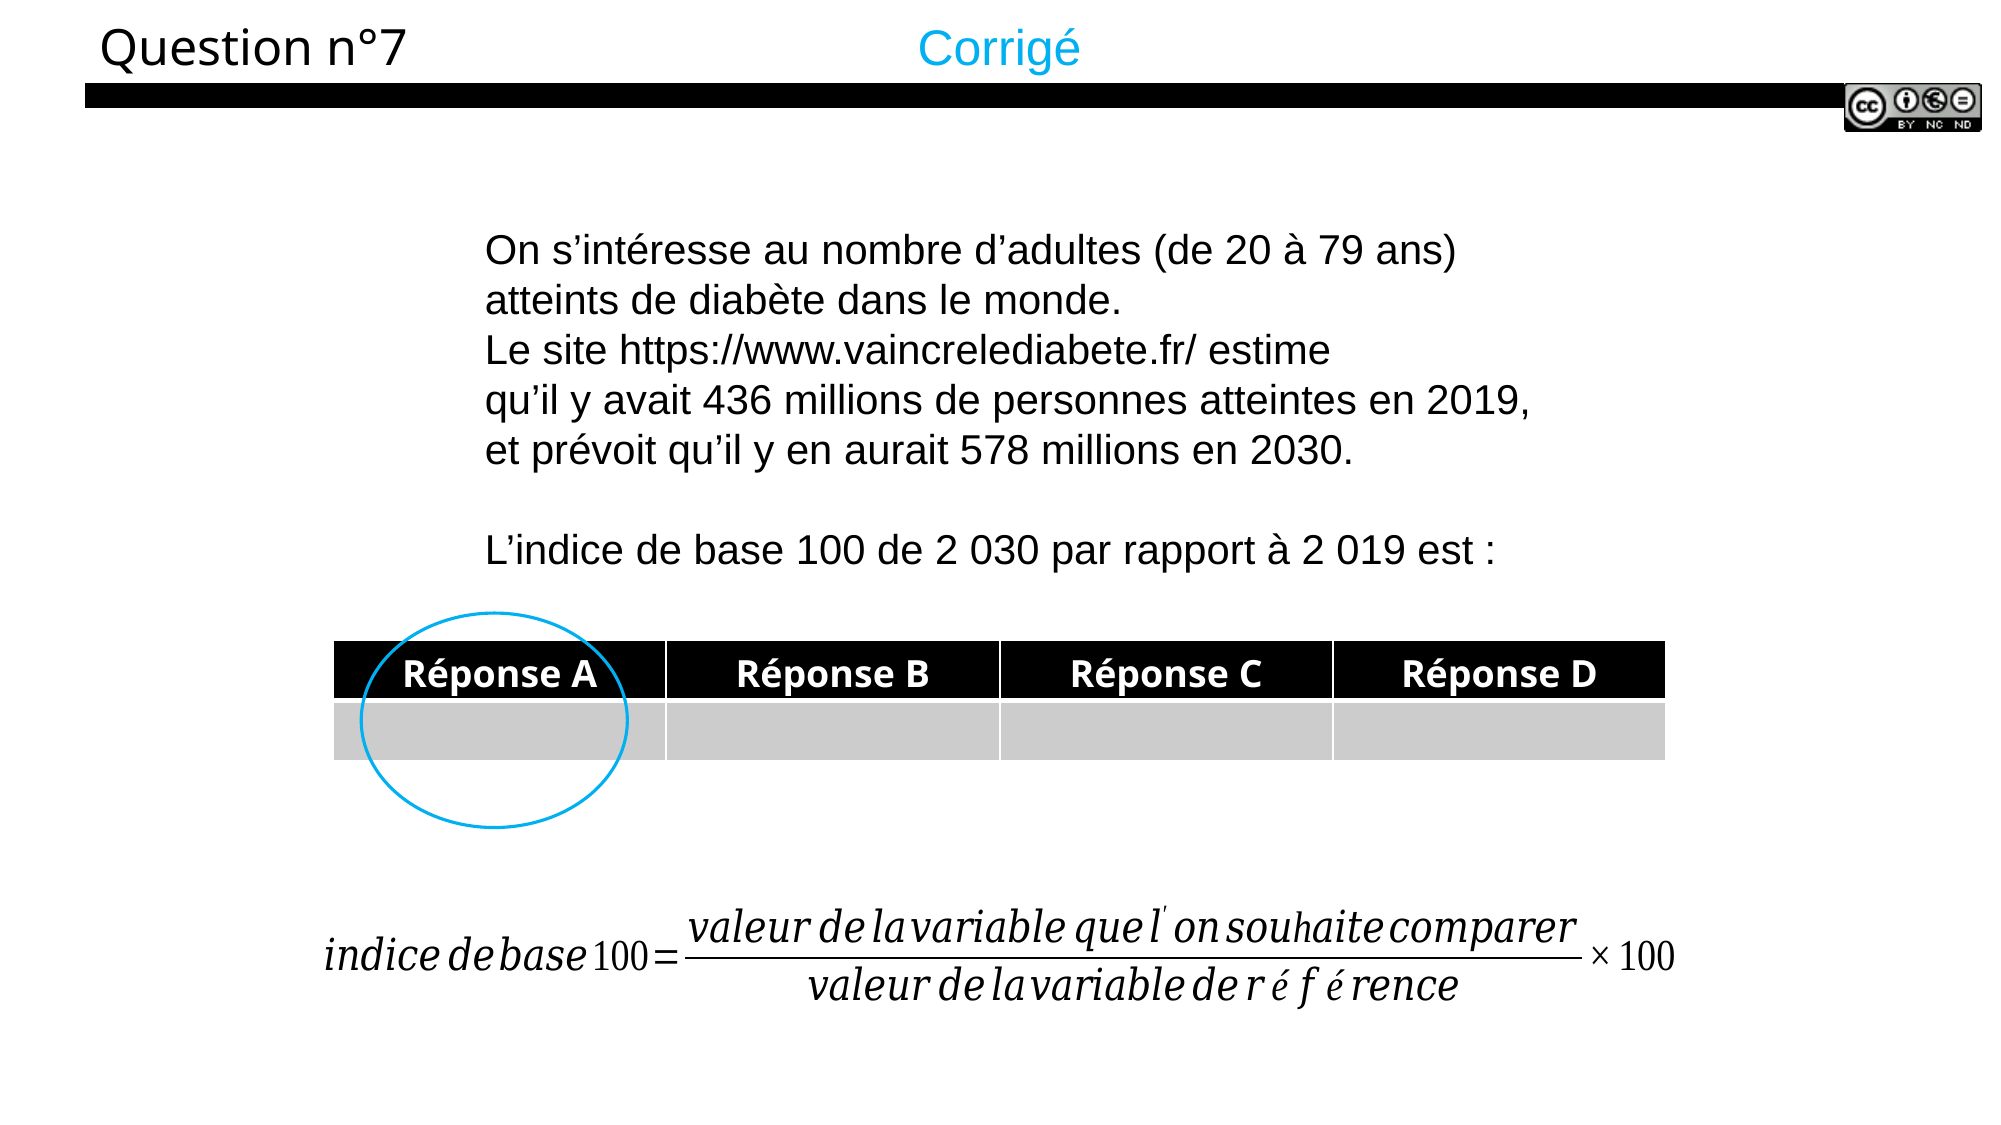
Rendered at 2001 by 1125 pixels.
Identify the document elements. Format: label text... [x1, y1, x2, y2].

text_box Corrigé [903, 7, 1097, 83]
text_box Question n°7 [84, 7, 816, 83]
text_box [359, 611, 629, 830]
text_box On s’intéresse au nombre d’adultes (de 20 à 79 ans) atteints de diabète dans le monde. Le site https://www.vaincrelediabete.fr/ estime qu’il y avait 436 millions de personnes atteintes en 2019, et prévoit qu’il y en aurait 578 millions en 2030. L’indice de base 100 de 2 030 par rapport à 2 019 est : [470, 215, 1558, 580]
picture [1843, 82, 1983, 133]
